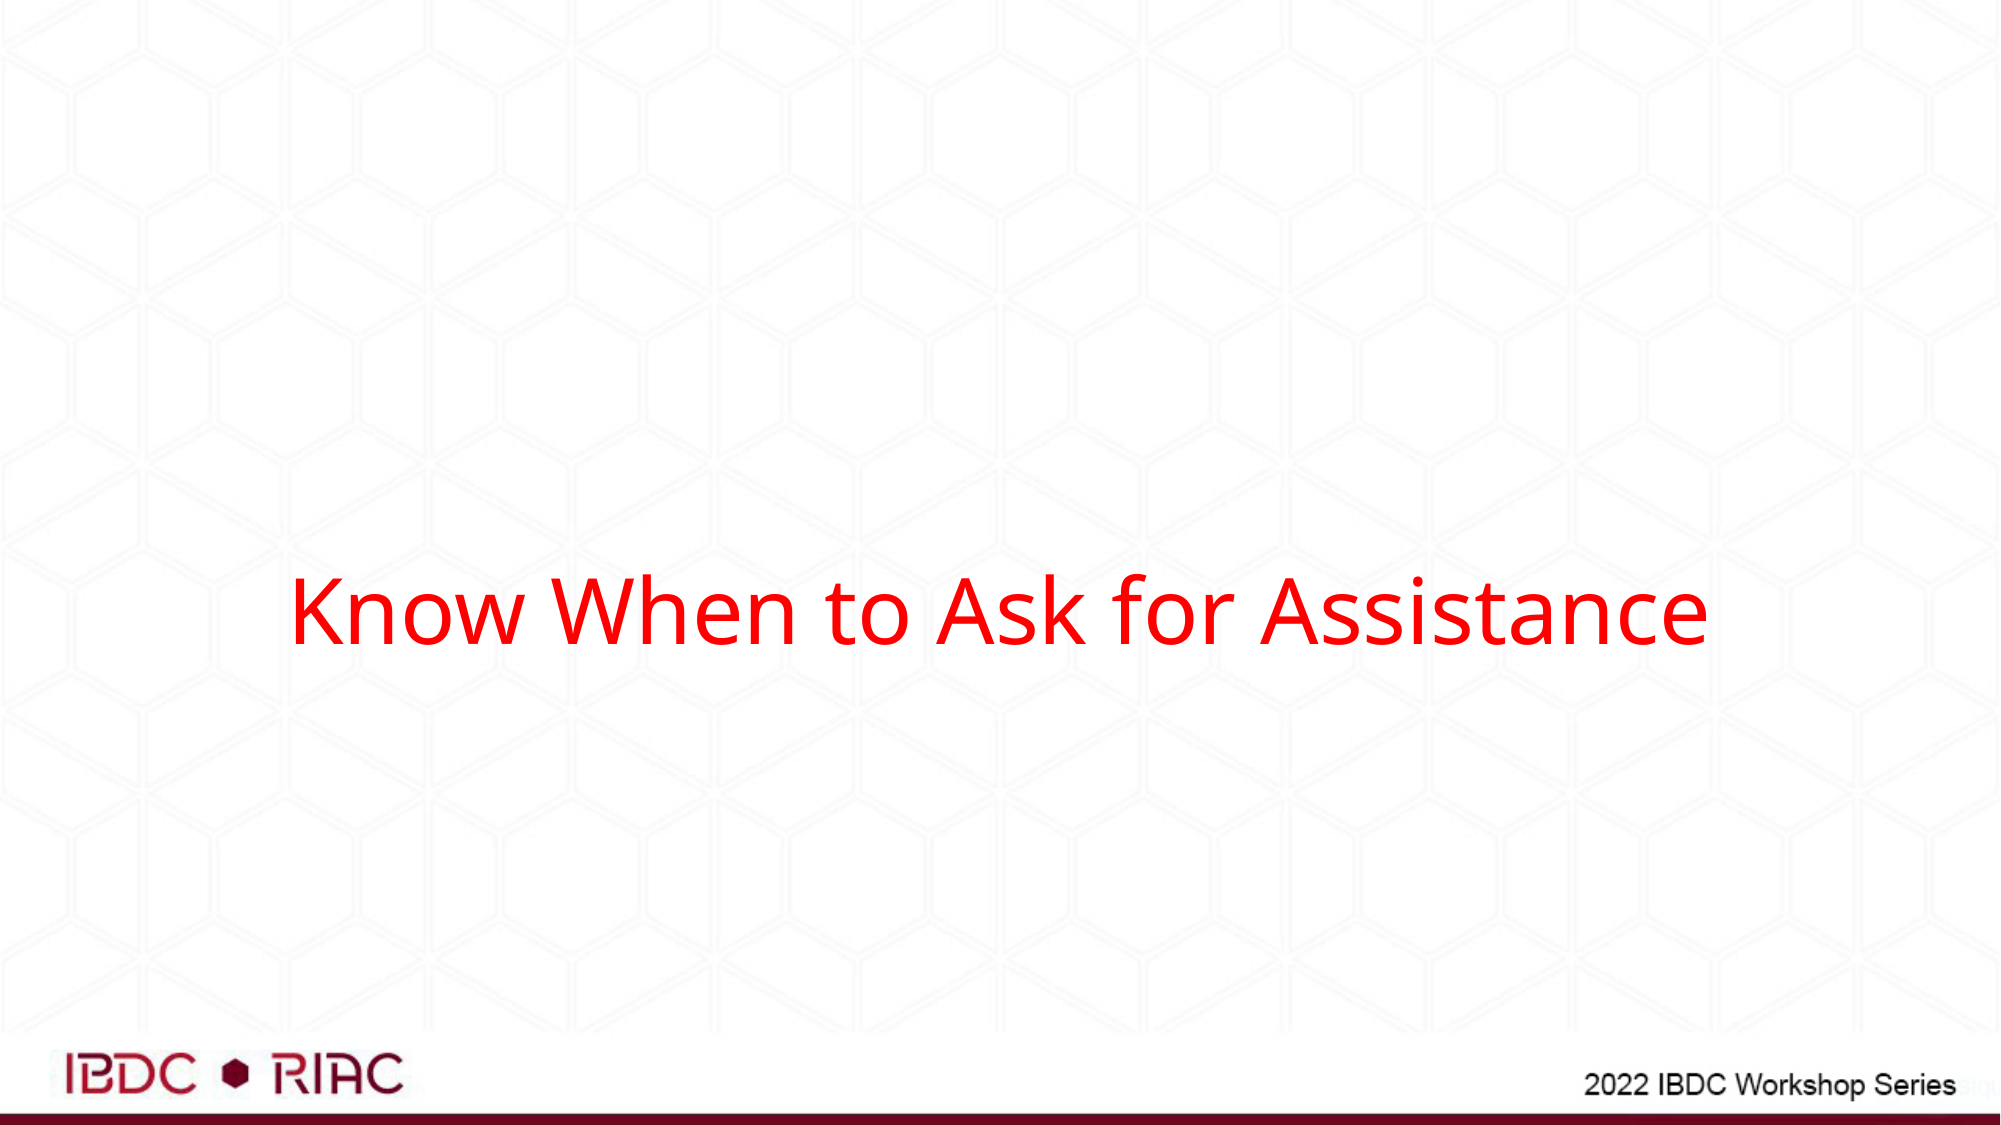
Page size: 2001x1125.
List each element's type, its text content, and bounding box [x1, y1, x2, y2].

list Know When to Ask for Assistance [137, 299, 1863, 1014]
picture [0, 0, 2001, 1125]
